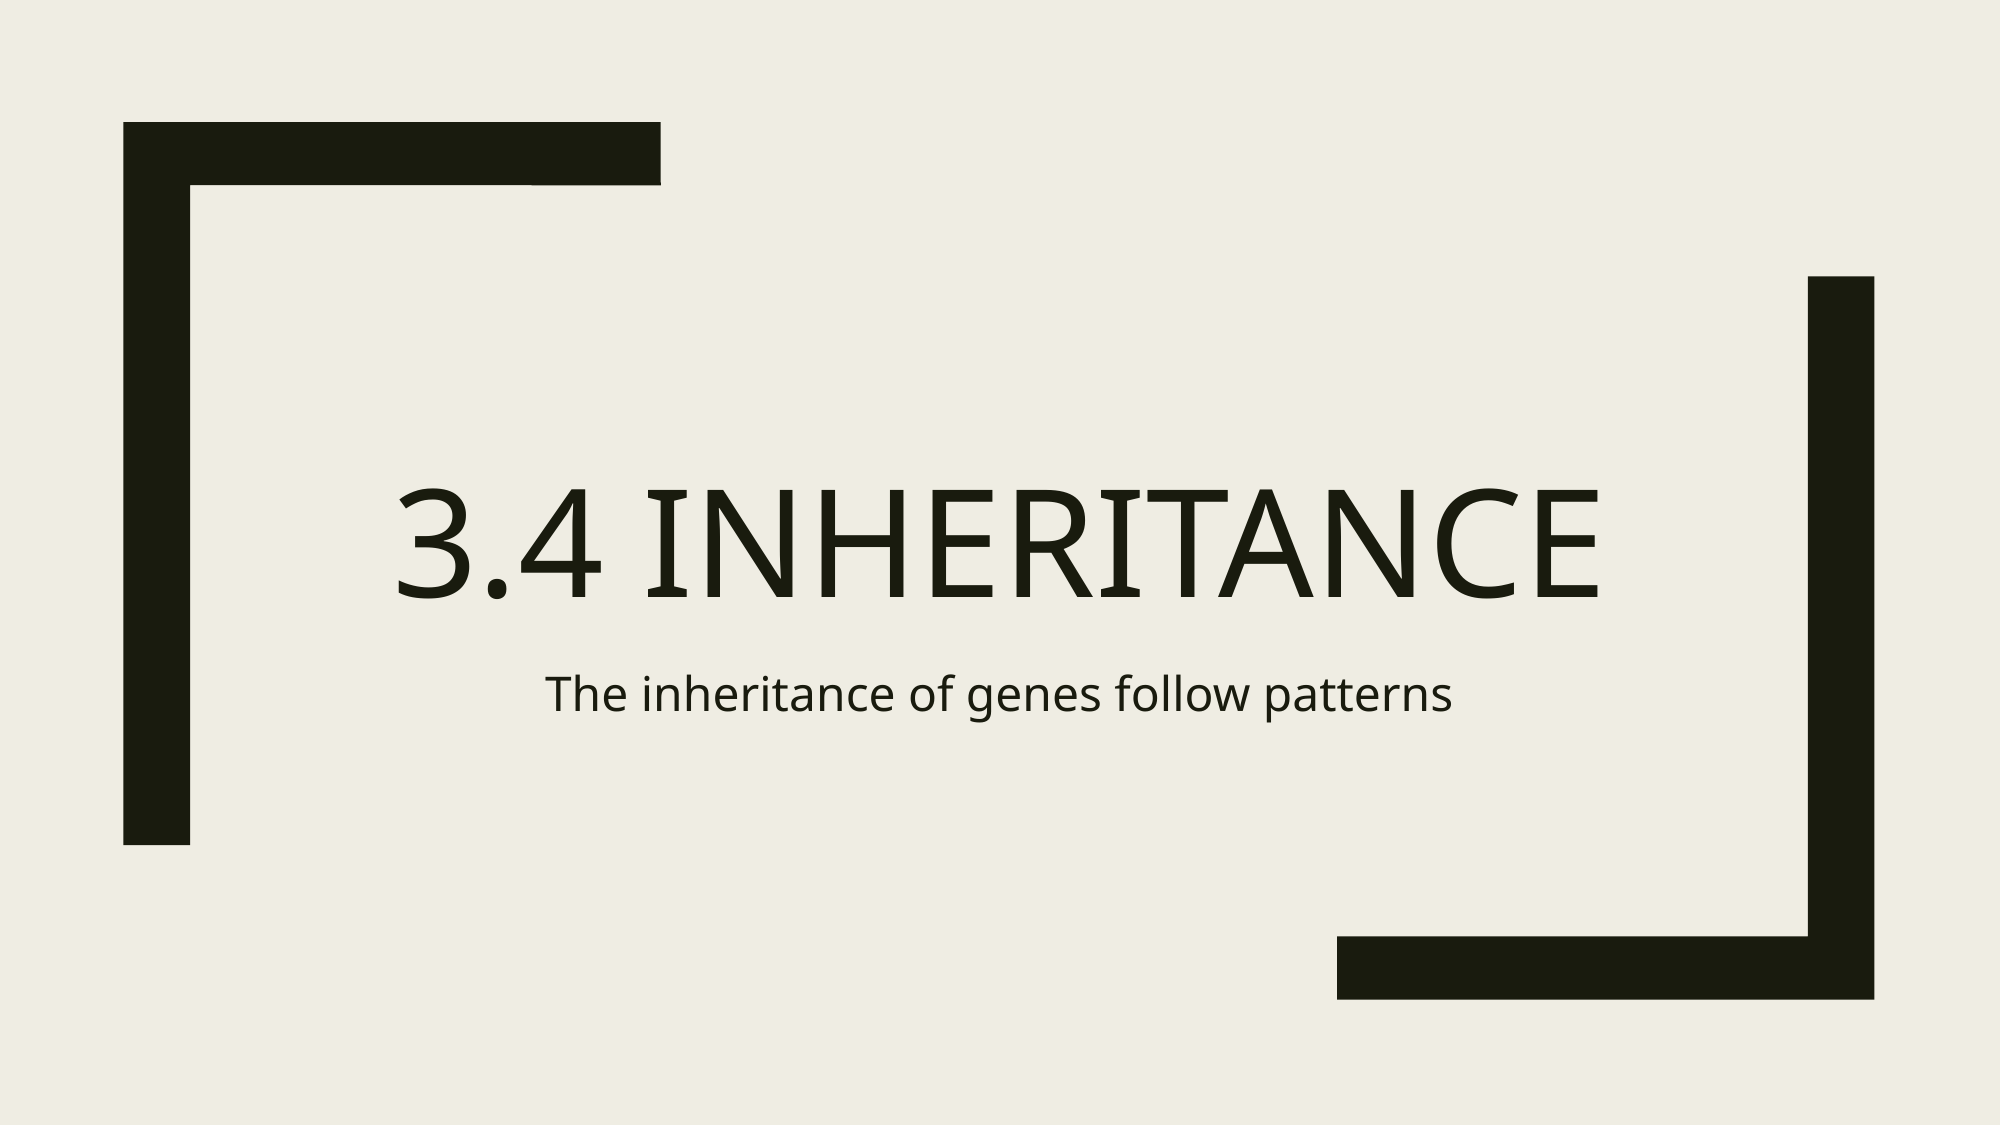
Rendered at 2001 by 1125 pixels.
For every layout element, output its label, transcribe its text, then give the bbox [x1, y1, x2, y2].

subtitle The inheritance of genes follow patterns [439, 649, 1561, 828]
title 3.4 Inheritance [314, 293, 1686, 638]
